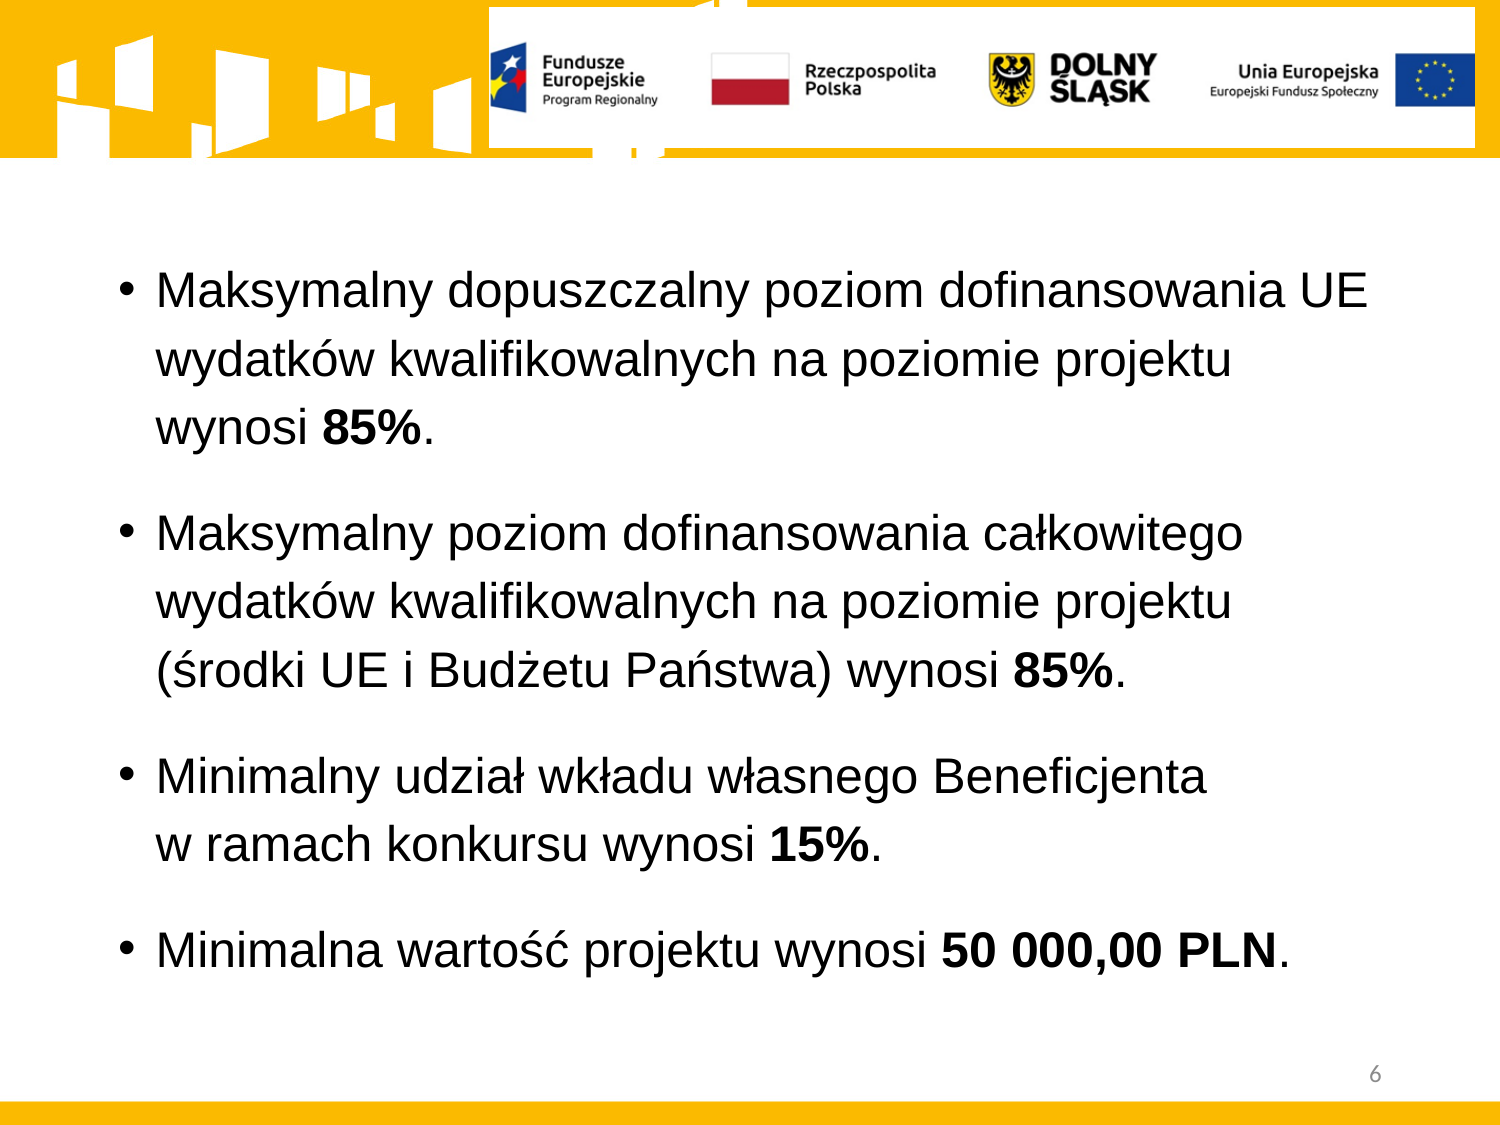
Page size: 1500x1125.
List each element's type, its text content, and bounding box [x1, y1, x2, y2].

picture [0, 0, 1500, 1125]
list Maksymalny dopuszczalny poziom dofinansowania UE wydatków kwalifikowalnych na poziomie projektu wynosi 85%. Maksymalny poziom dofinansowania całkowitego wydatków kwalifikowalnych na poziomie projektu (środki UE i Budżetu Państwa) wynosi 85%. Minimalny udział wkładu własnego Beneficjenta w ramach konkursu wynosi 15%. Minimalna wartość projektu wynosi 50 000,00 PLN. [102, 241, 1398, 1031]
slide_number 6 [1059, 1042, 1397, 1103]
